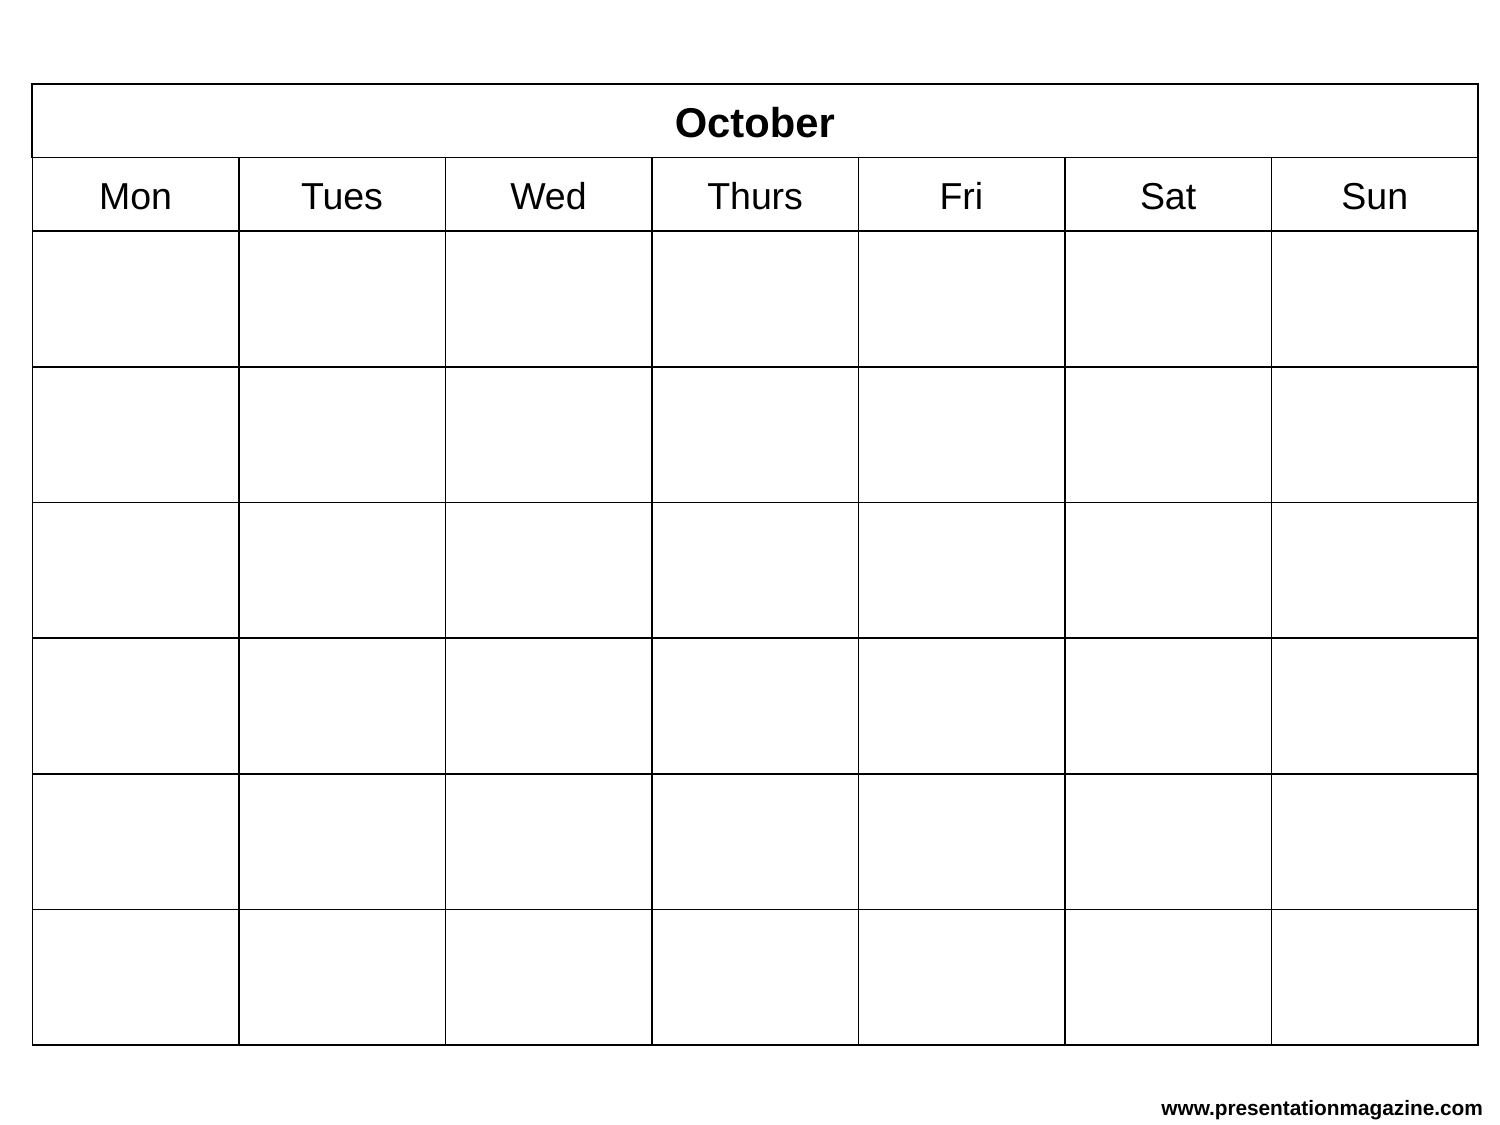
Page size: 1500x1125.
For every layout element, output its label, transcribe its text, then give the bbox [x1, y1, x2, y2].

text_box [1272, 367, 1478, 503]
text_box [445, 231, 651, 367]
text_box [1065, 231, 1272, 367]
text_box [239, 639, 446, 774]
text_box [1272, 774, 1478, 909]
text_box [446, 367, 652, 503]
text_box [1065, 367, 1272, 503]
text_box [446, 639, 652, 774]
text_box [1065, 774, 1272, 909]
text_box [238, 231, 445, 367]
text_box [32, 909, 239, 1046]
text_box [859, 774, 1065, 909]
text_box Fri [859, 158, 1065, 231]
text_box Sat [1065, 158, 1272, 231]
text_box [32, 231, 238, 367]
text_box [1065, 909, 1272, 1046]
text_box October [32, 83, 1478, 158]
text_box [652, 367, 859, 503]
text_box [859, 503, 1065, 639]
text_box [1272, 231, 1478, 367]
text_box [239, 367, 446, 503]
text_box [446, 503, 652, 639]
text_box [32, 367, 239, 503]
text_box [859, 367, 1065, 503]
text_box Tues [239, 158, 446, 231]
text_box [239, 909, 446, 1046]
text_box [1065, 639, 1272, 774]
text_box [1272, 503, 1478, 639]
text_box [32, 503, 239, 639]
text_box [1065, 503, 1272, 639]
text_box [652, 909, 859, 1046]
text_box [239, 774, 446, 909]
text_box [859, 909, 1065, 1046]
text_box [32, 774, 239, 909]
text_box [652, 639, 859, 774]
text_box Thurs [652, 158, 859, 231]
text_box [652, 774, 859, 909]
text_box [652, 503, 859, 639]
text_box [239, 503, 446, 639]
text_box Mon [32, 158, 239, 231]
text_box [1272, 639, 1478, 774]
text_box [446, 774, 652, 909]
text_box [859, 231, 1065, 367]
text_box Sun [1272, 158, 1478, 231]
text_box [32, 639, 239, 774]
text_box [446, 909, 652, 1046]
text_box [651, 231, 859, 367]
text_box Wed [446, 158, 652, 231]
text_box [859, 639, 1065, 774]
text_box [1272, 909, 1478, 1046]
